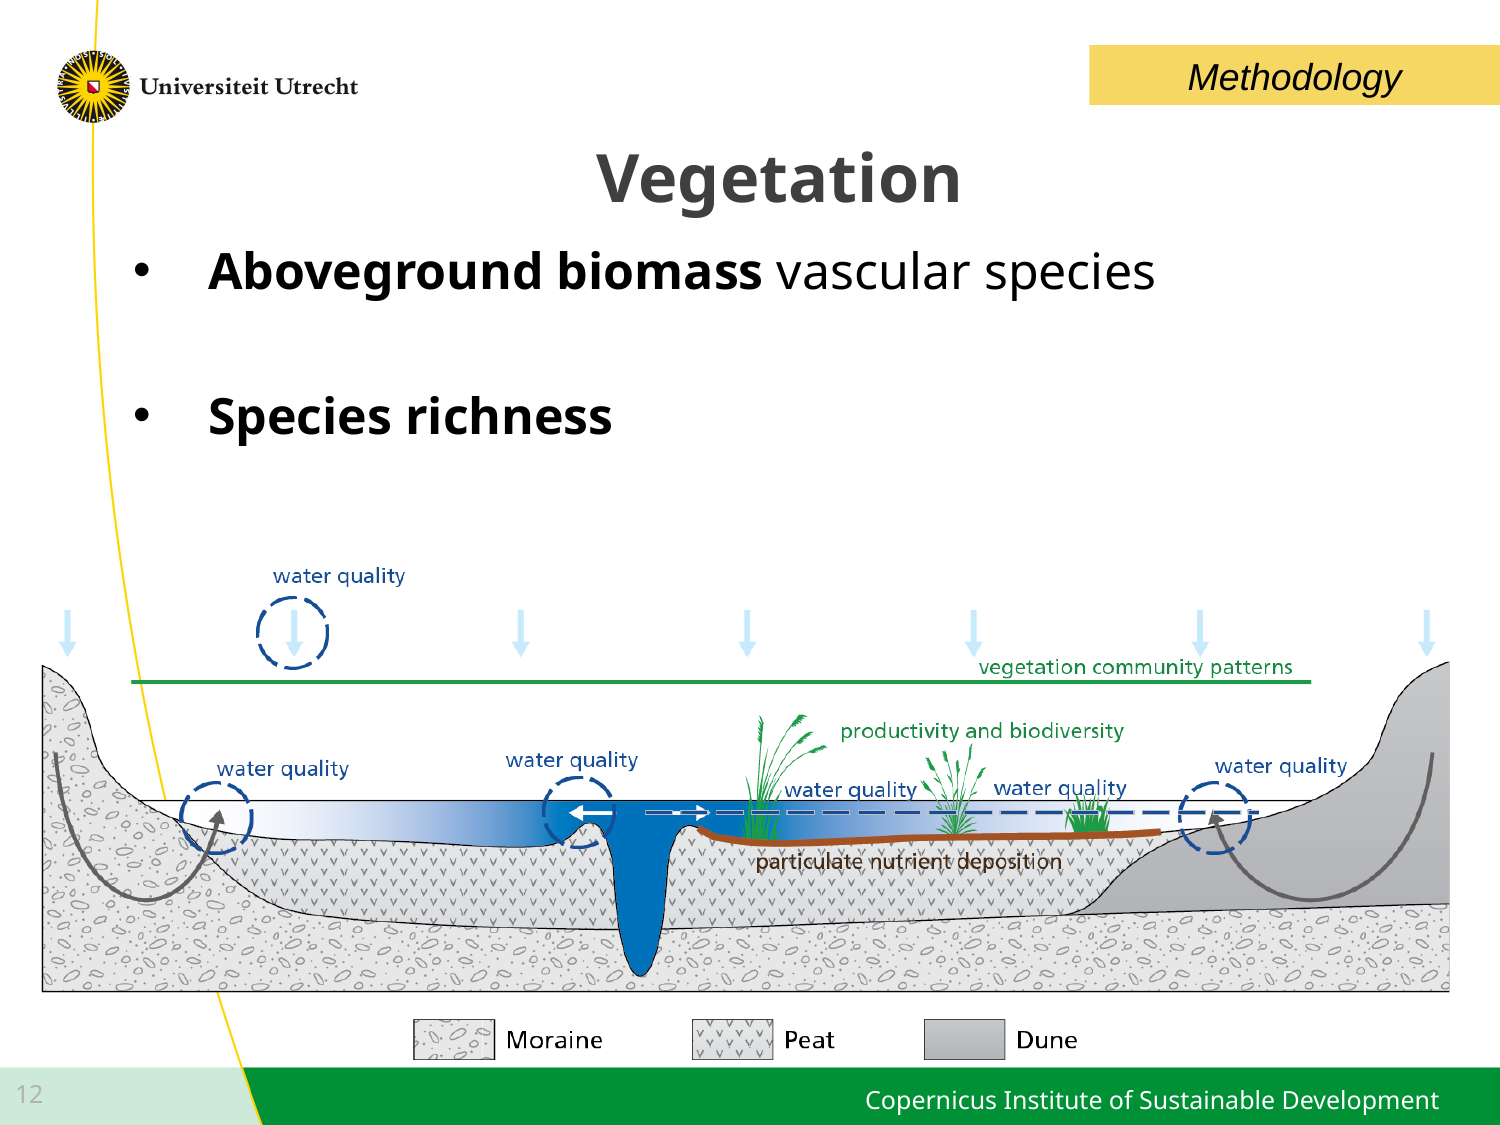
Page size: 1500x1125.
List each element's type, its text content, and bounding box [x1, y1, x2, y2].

text_box Methodology [1089, 45, 1500, 105]
list Aboveground biomass vascular species Species richness [104, 231, 1455, 562]
slide_number 12 [0, 1071, 114, 1125]
text_box Vegetation [160, 131, 1400, 221]
picture [0, 0, 1500, 1125]
